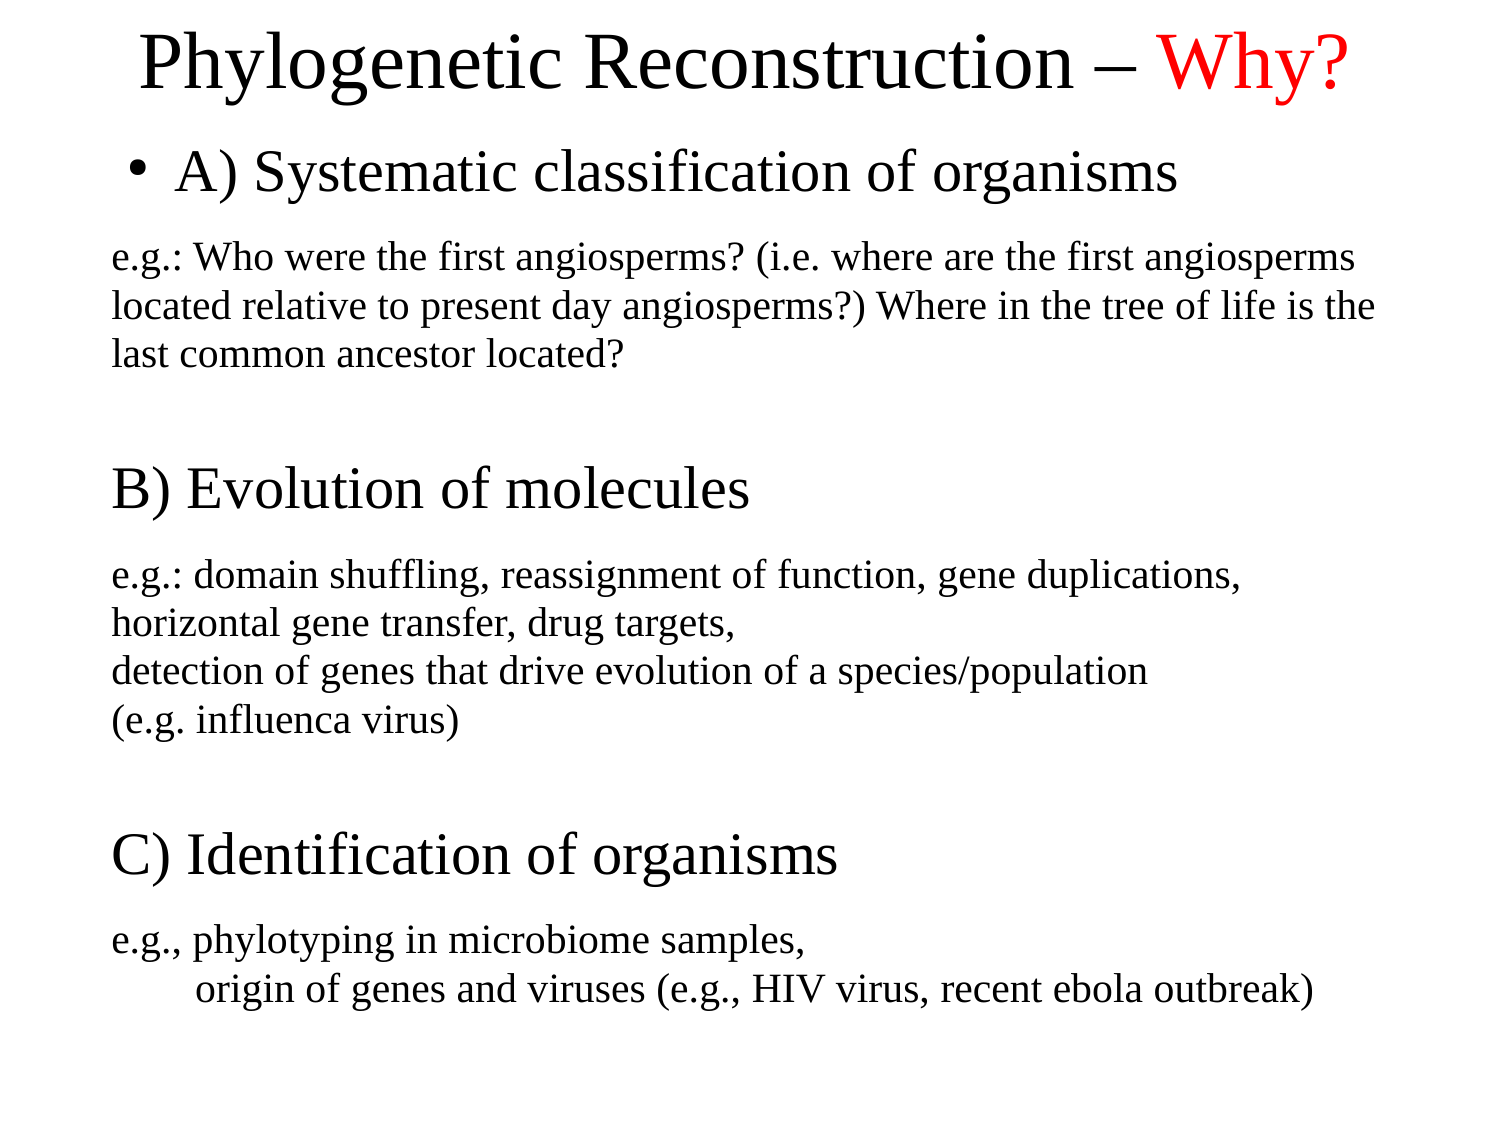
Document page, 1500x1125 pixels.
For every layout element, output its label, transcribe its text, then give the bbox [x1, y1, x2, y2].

list A) Systematic classification of organisms e.g.: Who were the first angiosperms? (i.e. where are the first angiosperms located relative to present day angiosperms?) Where in the tree of life is the last common ancestor located? B) Evolution of molecules e.g.: domain shuffling, reassignment of function, gene duplications, horizontal gene transfer, drug targets, detection of genes that drive evolution of a species/population (e.g. influenca virus) C) Identification of organisms e.g., phylotyping in microbiome samples, origin of genes and viruses (e.g., HIV virus, recent ebola outbreak) [111, 135, 1387, 811]
title Phylogenetic Reconstruction – Why? [38, 19, 1472, 102]
